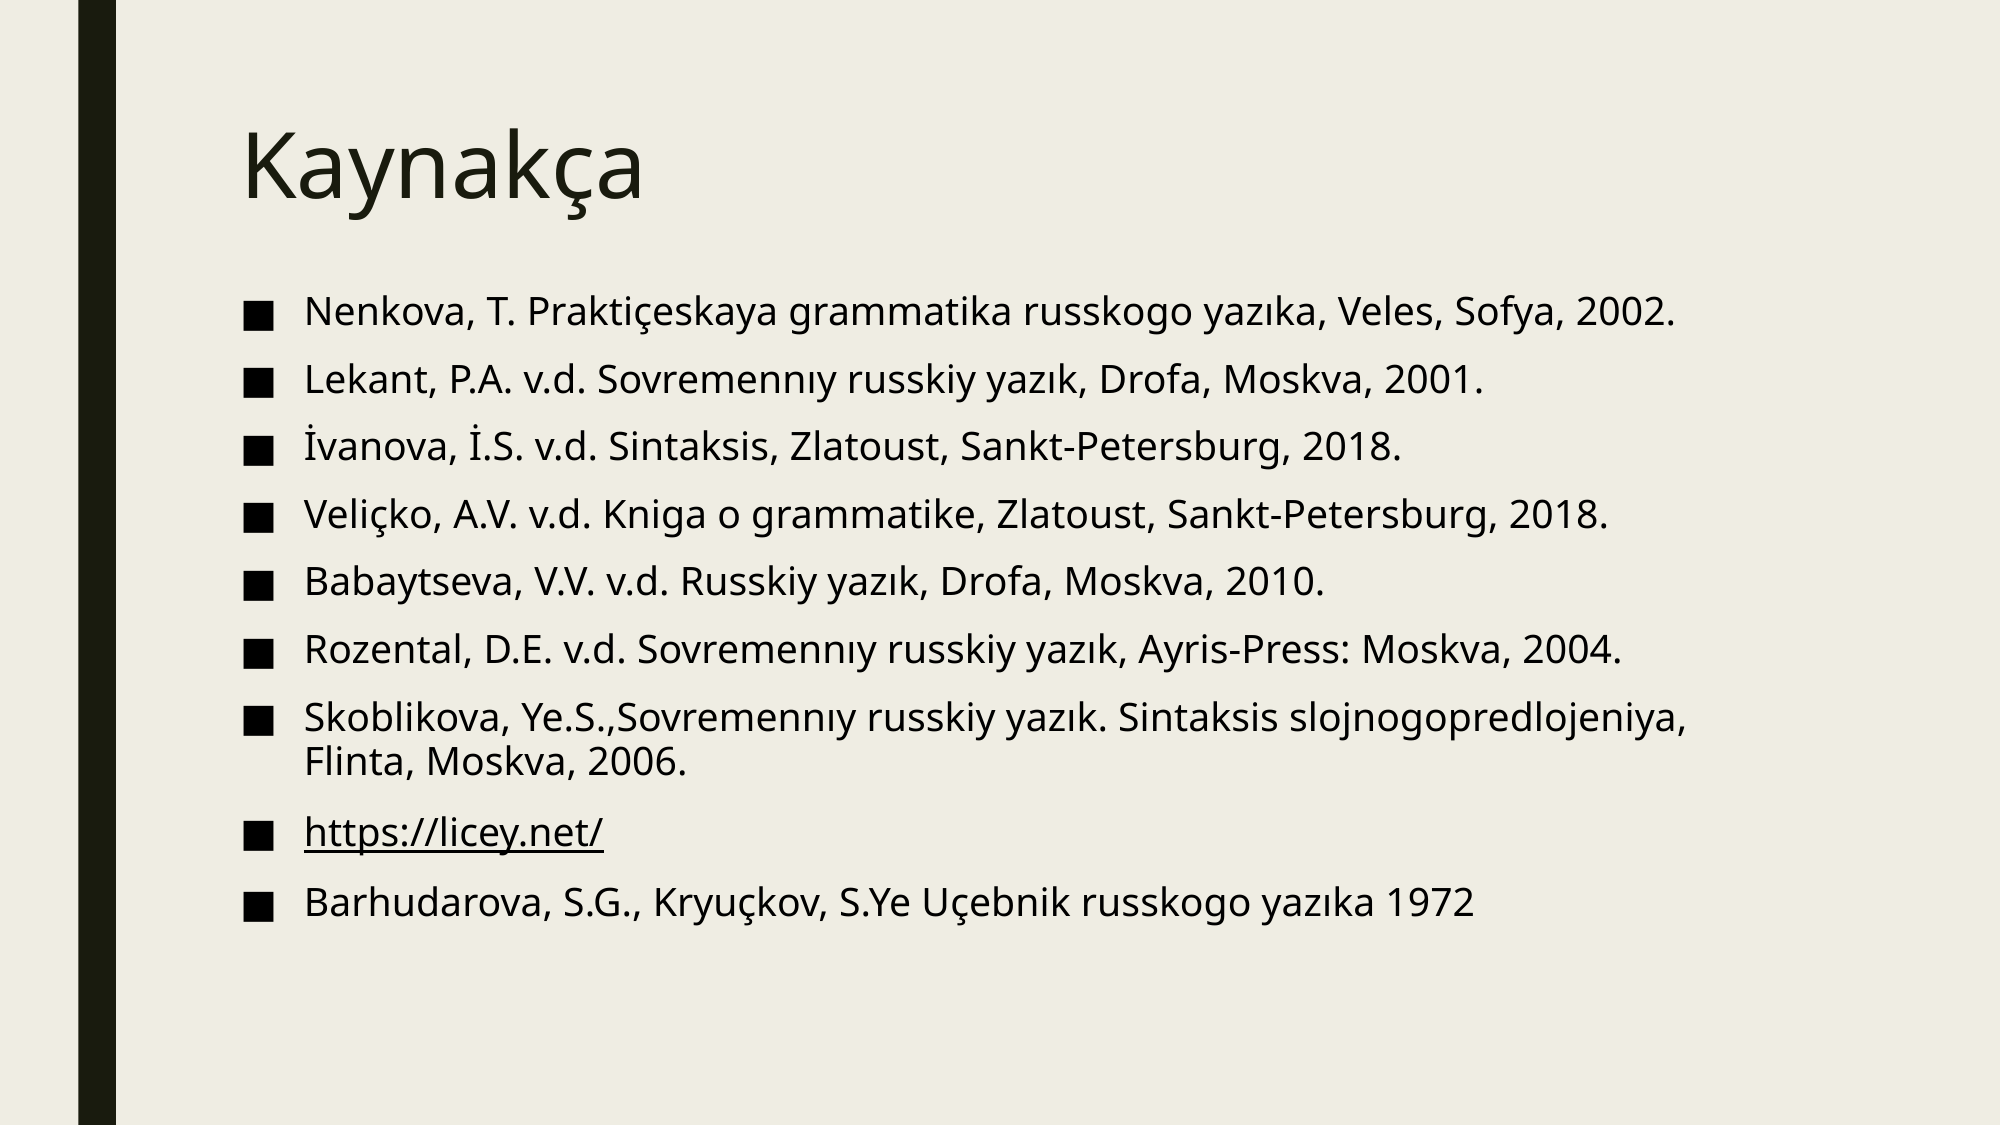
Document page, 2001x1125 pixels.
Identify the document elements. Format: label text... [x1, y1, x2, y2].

title Kaynakça [225, 112, 1800, 255]
list Nenkova, T. Praktiçeskaya grammatika russkogo yazıka, Veles, Sofya, 2002. Lekant, P.A. v.d. Sovremennıy russkiy yazık, Drofa, Moskva, 2001. İvanova, İ.S. v.d. Sintaksis, Zlatoust, Sankt-Petersburg, 2018. Veliçko, A.V. v.d. Kniga o grammatike, Zlatoust, Sankt-Petersburg, 2018. Babaytseva, V.V. v.d. Russkiy yazık, Drofa, Moskva, 2010. Rozental, D.E. v.d. Sovremennıy russkiy yazık, Ayris-Press: Moskva, 2004. Skoblikova, Ye.S.,Sovremennıy russkiy yazık. Sintaksis slojnogopredlojeniya, Flinta, Moskva, 2006. https://licey.net/ Barhudarova, S.G., Kryuçkov, S.Ye Uçebnik russkogo yazıka 1972 [225, 282, 1800, 937]
